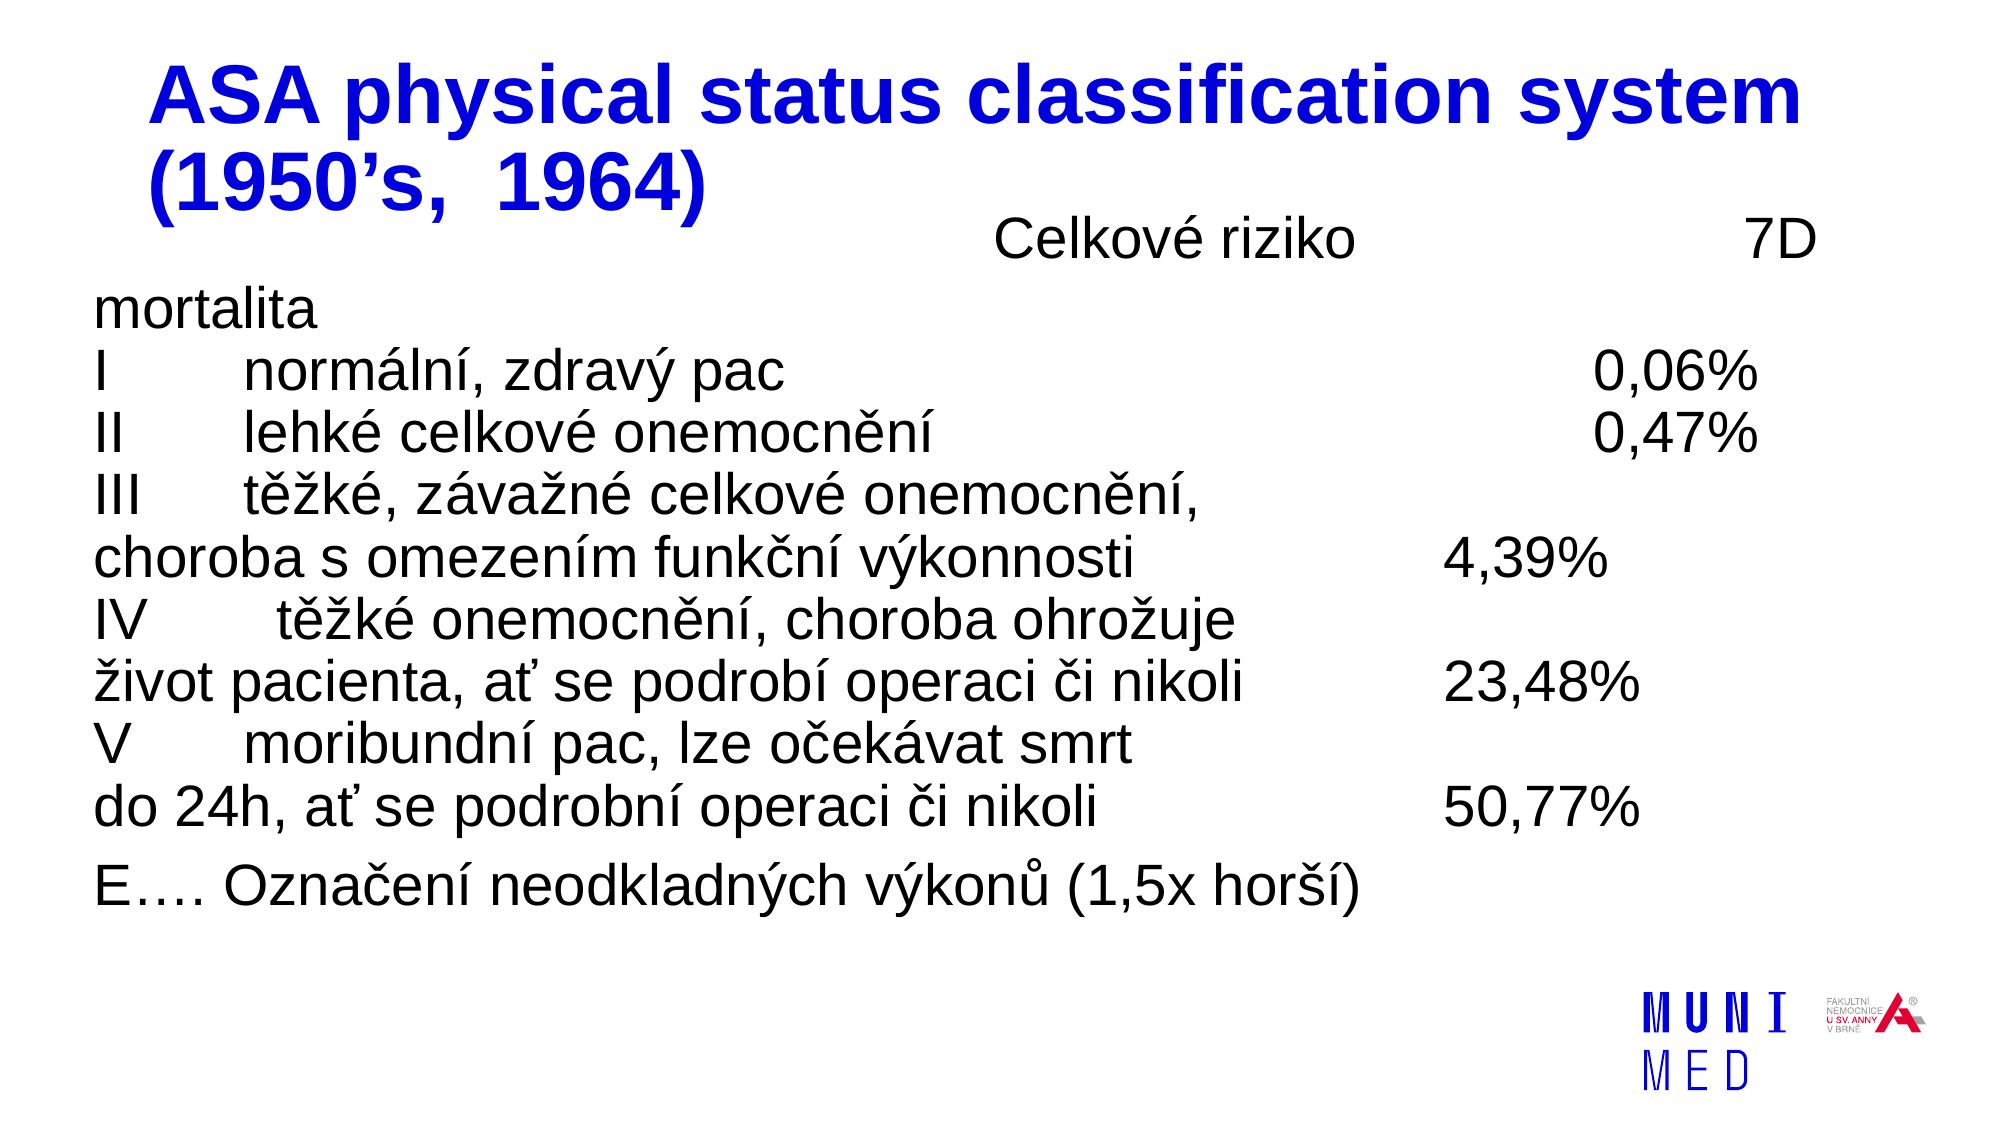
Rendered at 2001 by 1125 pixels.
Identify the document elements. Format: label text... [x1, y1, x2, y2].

list Celkové riziko 7D mortalita I normální, zdravý pac 0,06% II lehké celkové onemocnění 0,47% III těžké, závažné celkové onemocnění, choroba s omezením funkční výkonnosti 4,39% IV těžké onemocnění, choroba ohrožuje život pacienta, ať se podrobí operaci či nikoli 23,48% V moribundní pac, lze očekávat smrt do 24h, ať se podrobní operaci či nikoli 50,77% E…. Označení neodkladných výkonů (1,5x horší) [93, 193, 2000, 1081]
title ASA physical status classification system (1950’s, 1964) [147, 42, 1856, 193]
